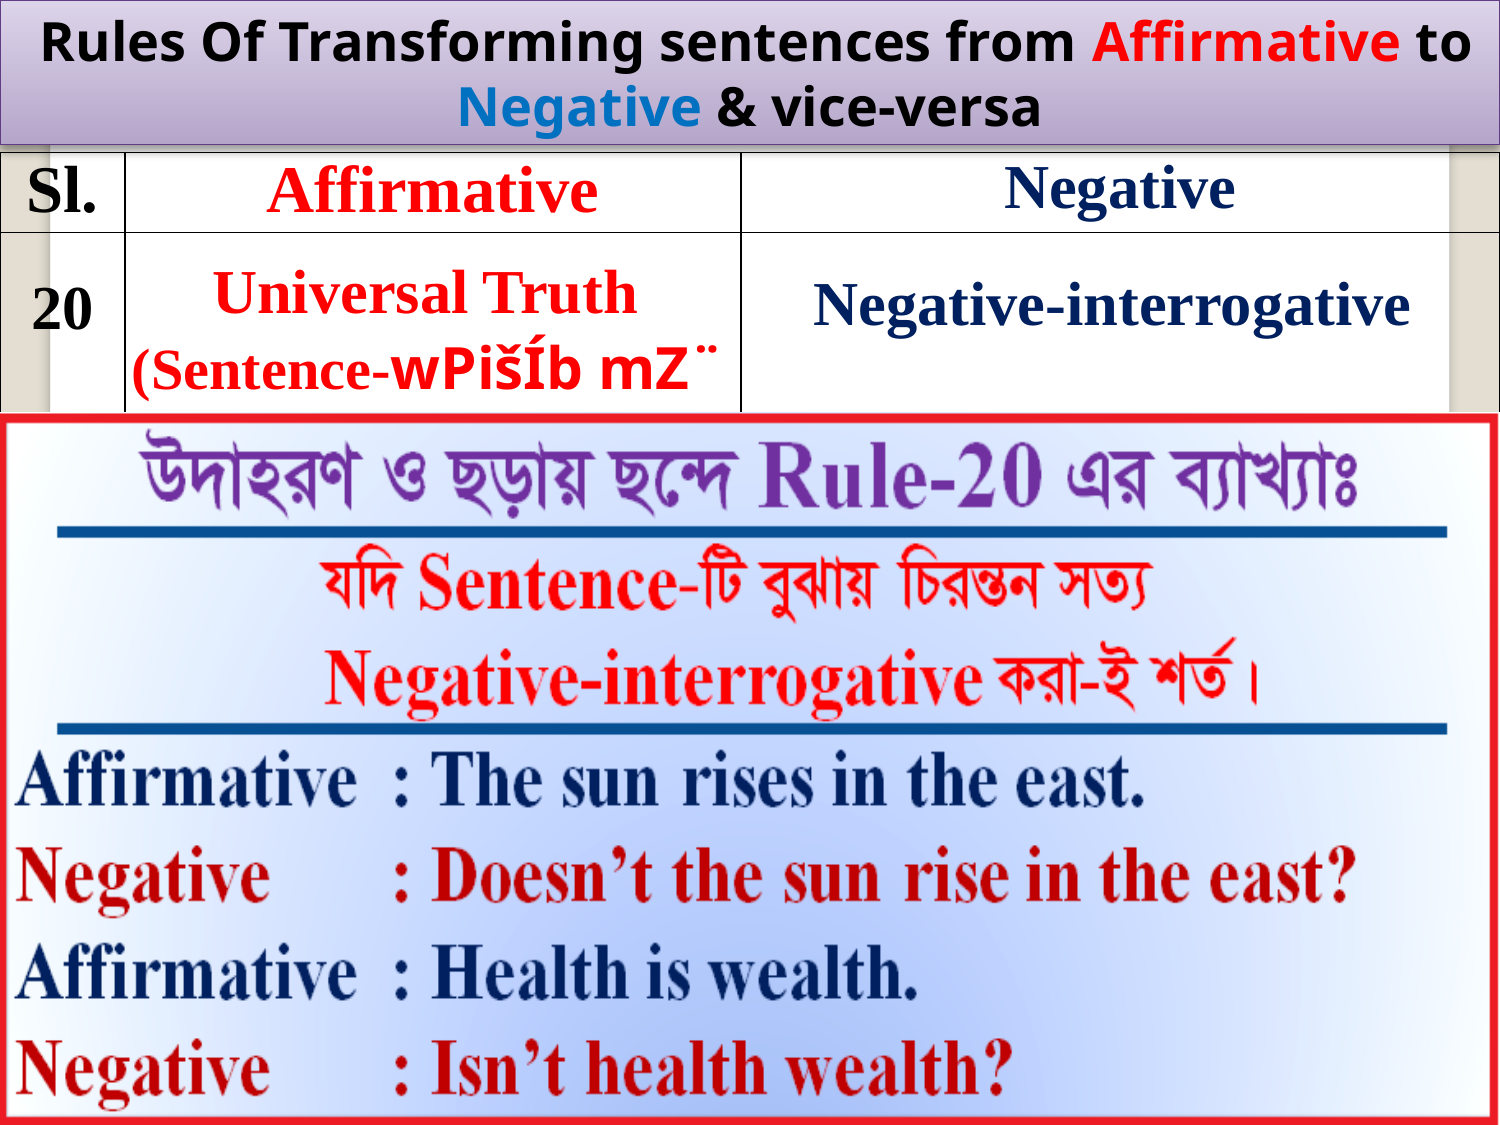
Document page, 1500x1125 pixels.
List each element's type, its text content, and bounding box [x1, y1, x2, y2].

table_header Negative [742, 153, 1499, 232]
table_cell Negative-interrogative [742, 233, 1499, 412]
table_header Affirmative [126, 153, 740, 232]
table_header Sl. [1, 153, 124, 232]
table_cell Universal Truth (Sentence-wPišÍb mZ¨ n‡j) [126, 233, 740, 411]
text_box Rules Of Transforming sentences from Affirmative to Negative & vice-versa [0, 0, 1500, 145]
picture [0, 412, 1500, 1125]
table_cell 20 [1, 233, 124, 412]
